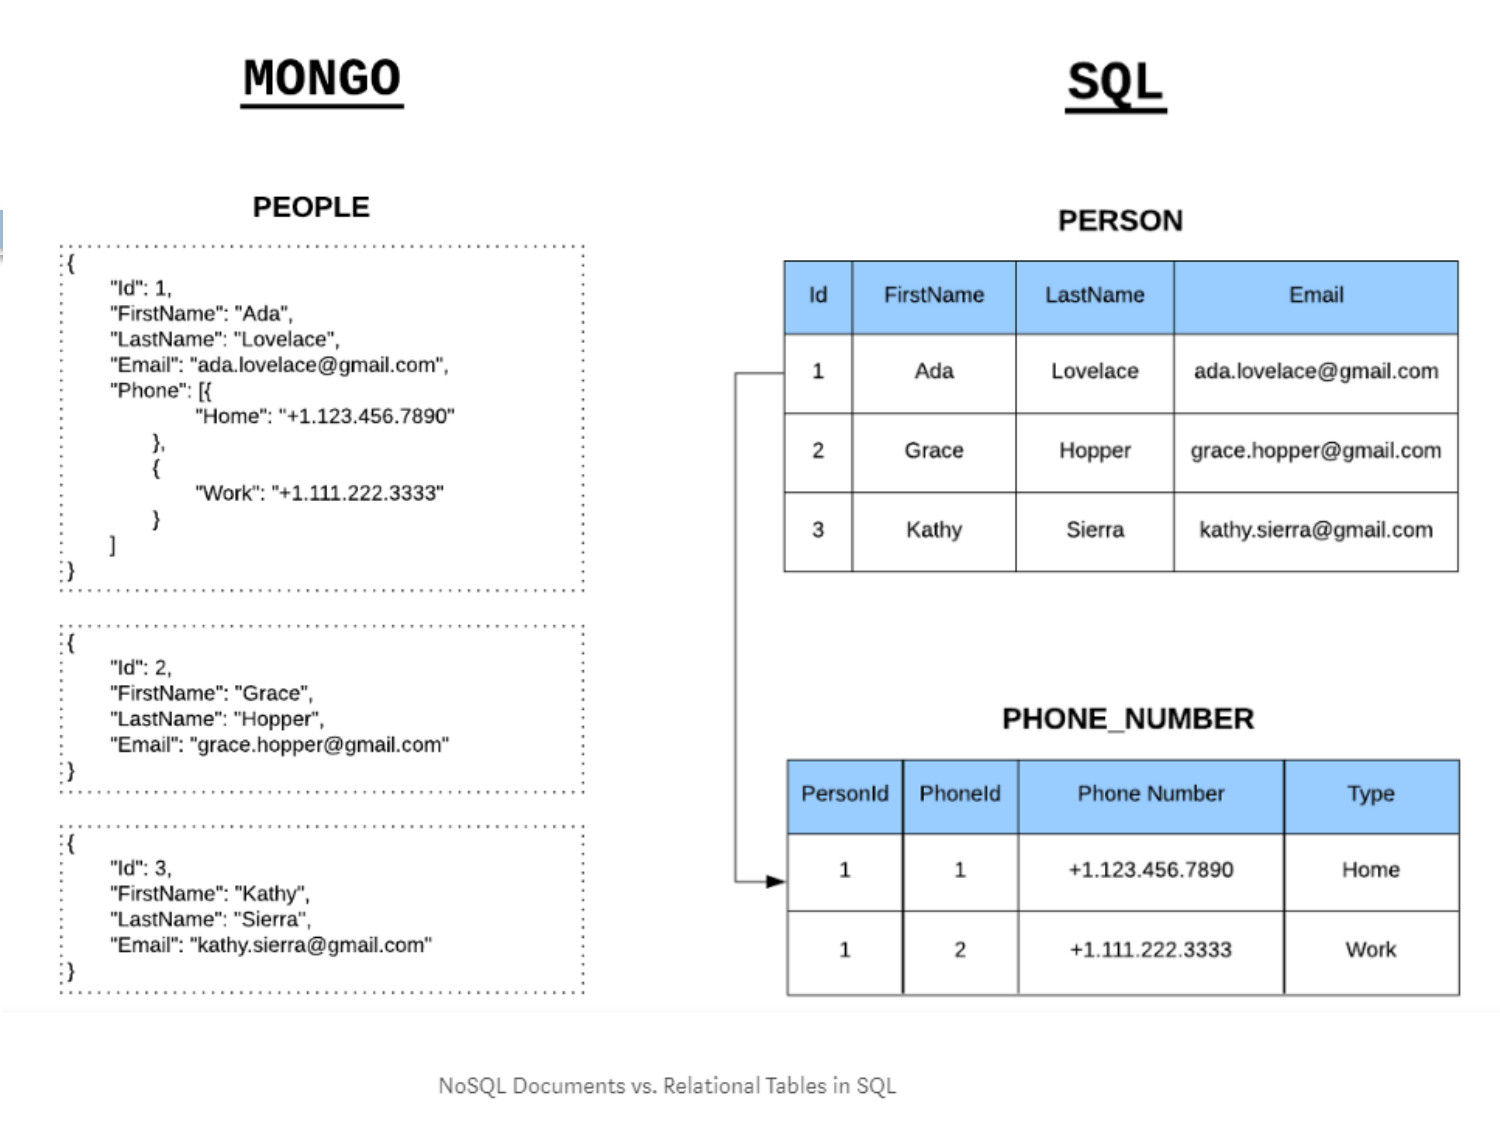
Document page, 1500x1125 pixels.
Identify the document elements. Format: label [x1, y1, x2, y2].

picture [424, 1062, 909, 1112]
picture [3, 17, 1500, 1013]
